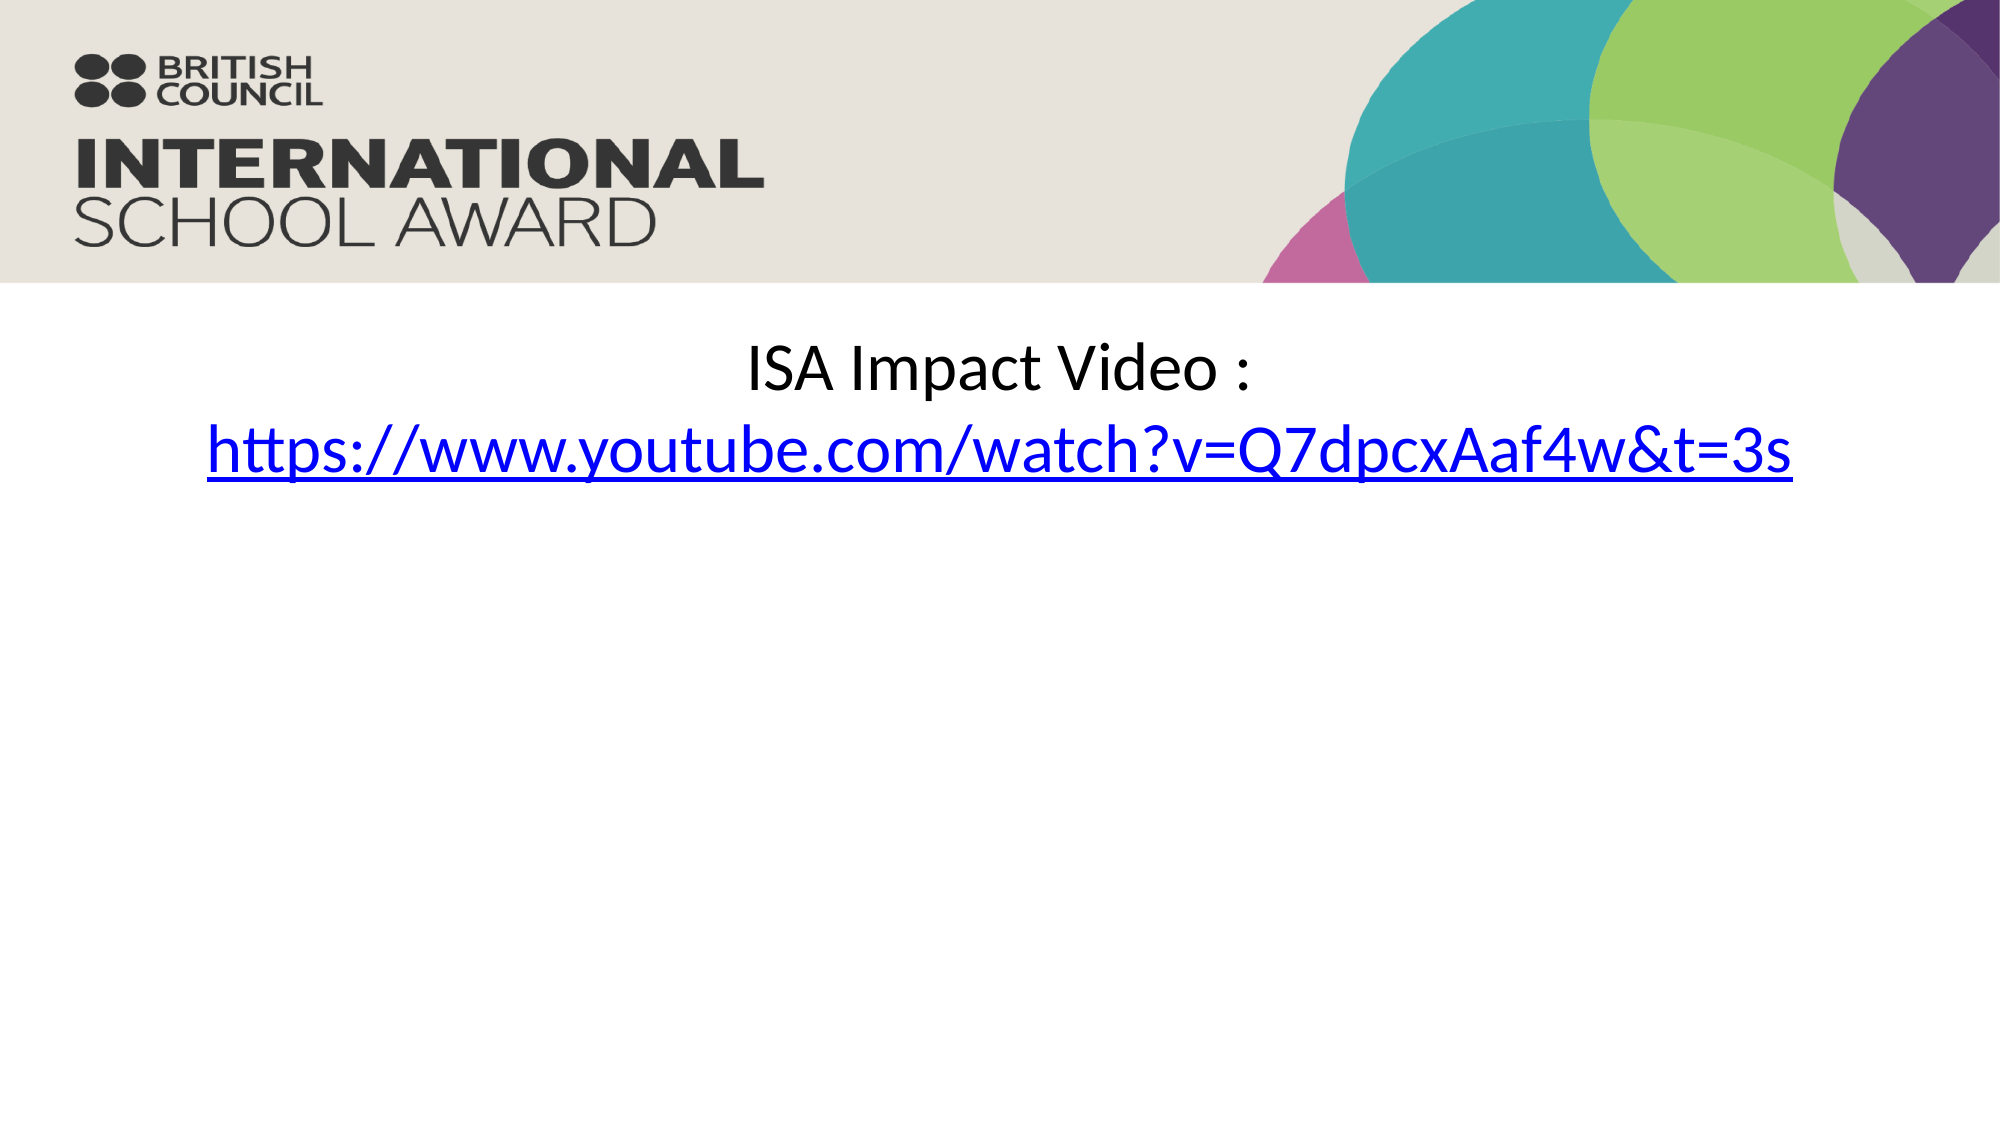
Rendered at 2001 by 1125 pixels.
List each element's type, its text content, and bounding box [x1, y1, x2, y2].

picture [0, 0, 2000, 1125]
title ISA Impact Video : https://www.youtube.com/watch?v=Q7dpcxAaf4w&t=3s [99, 314, 1900, 406]
